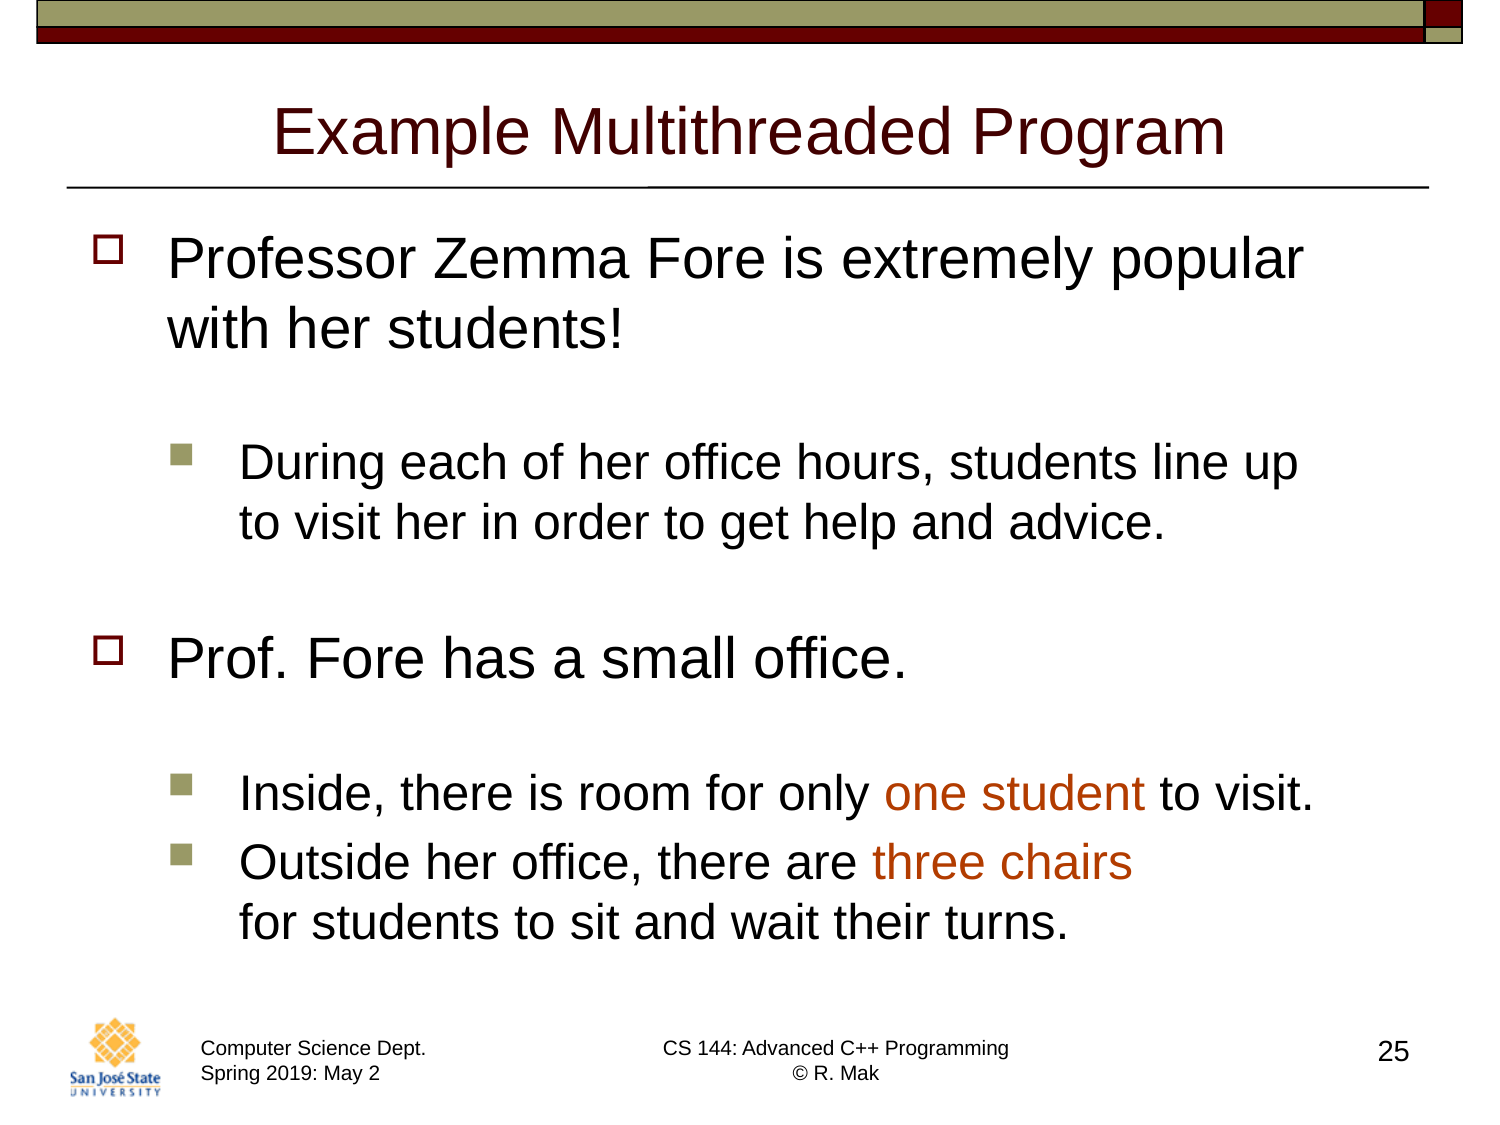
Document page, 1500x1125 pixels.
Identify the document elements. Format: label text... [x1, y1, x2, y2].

slide_number 25 [1112, 1025, 1425, 1100]
title Example Multithreaded Program [75, 67, 1425, 175]
list Professor Zemma Fore is extremely popular with her students! During each of her office hours, students line up to visit her in order to get help and advice. Prof. Fore has a small office. Inside, there is room for only one student to visit. Outside her office, there are three chairs for students to sit and wait their turns. [75, 212, 1425, 1006]
picture [60, 1012, 166, 1112]
